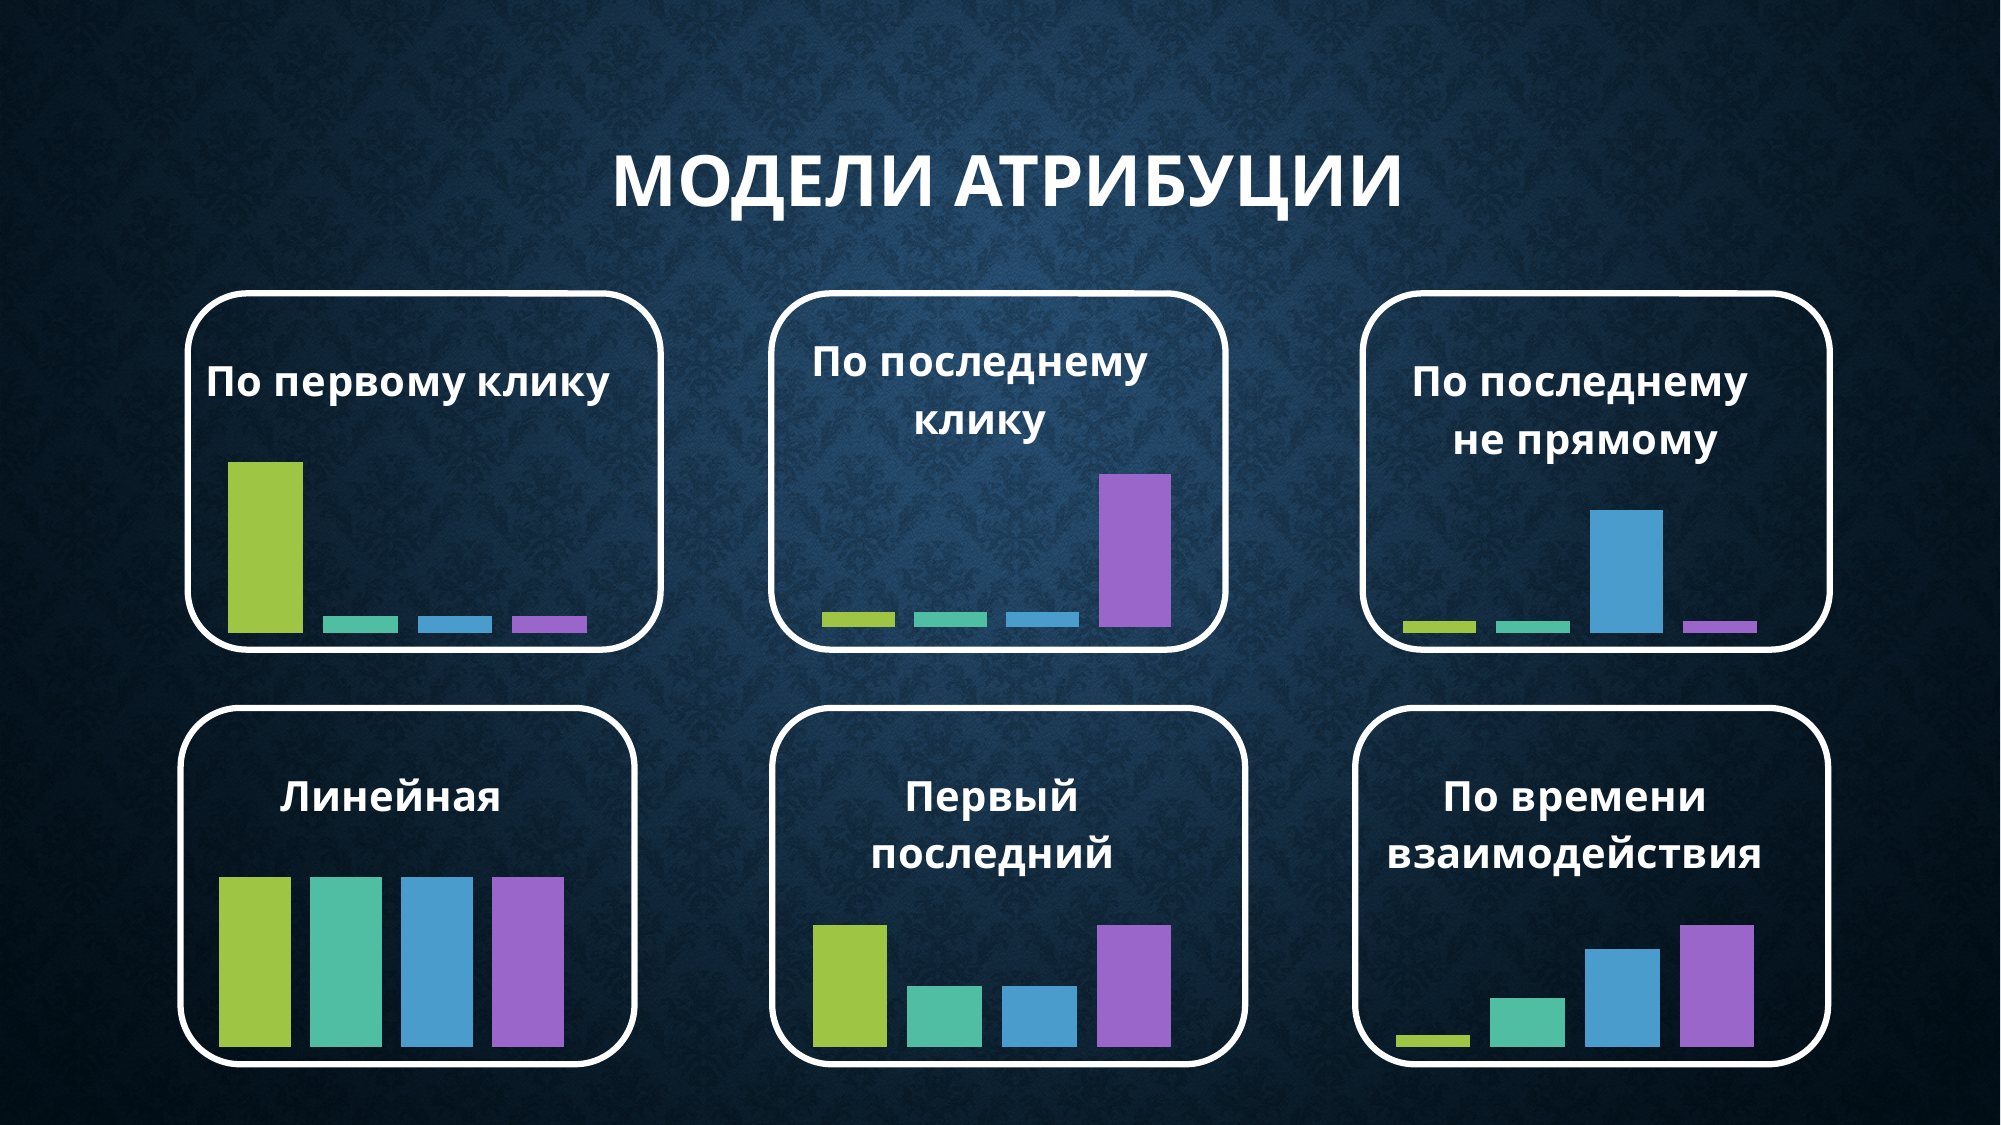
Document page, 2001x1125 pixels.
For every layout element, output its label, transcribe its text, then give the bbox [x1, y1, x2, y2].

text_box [130, 707, 653, 1065]
chart [702, 303, 1258, 651]
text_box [1310, 292, 1849, 651]
text_box [796, 291, 1200, 302]
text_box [719, 707, 1265, 1065]
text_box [1302, 707, 1848, 1065]
title Модели Атрибуции [149, 99, 1868, 268]
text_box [135, 292, 680, 651]
